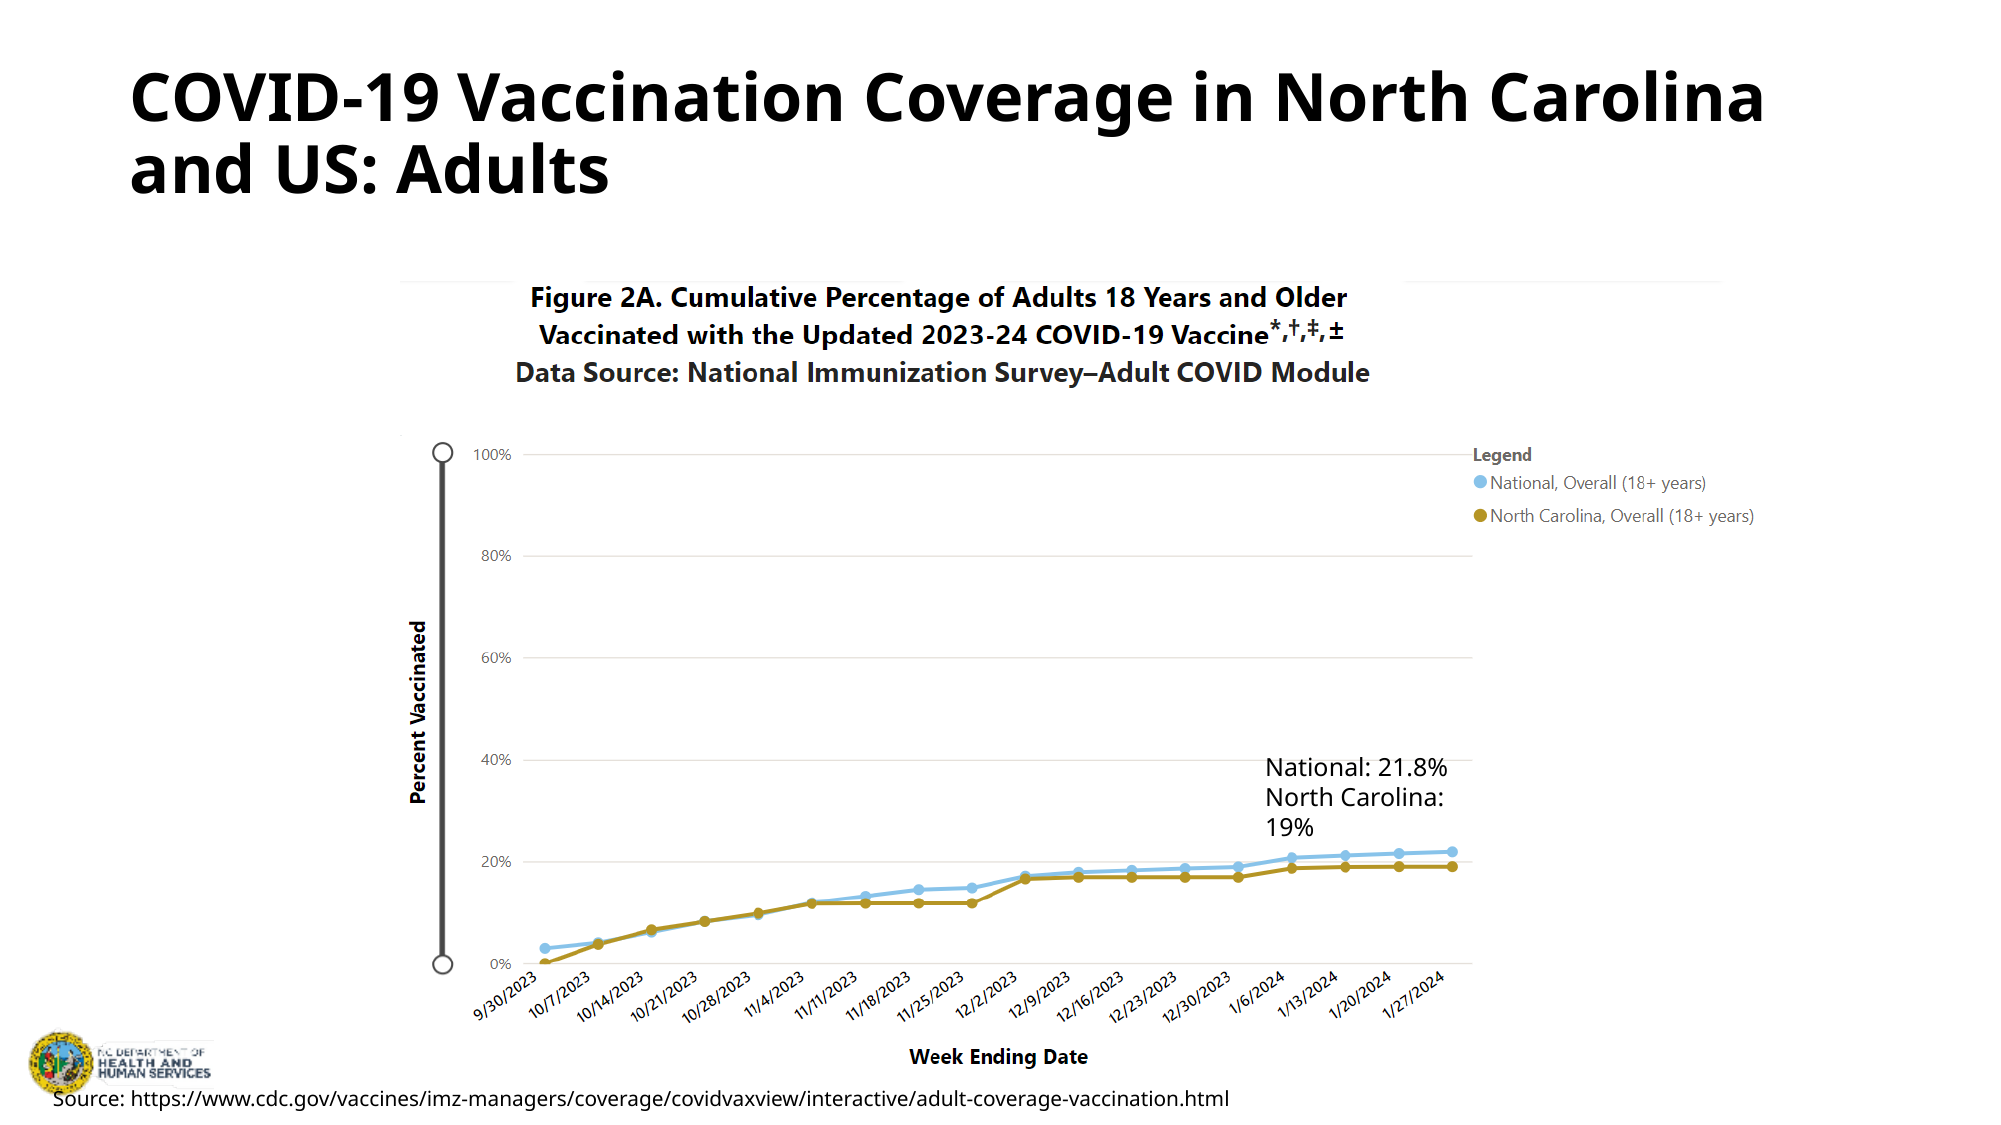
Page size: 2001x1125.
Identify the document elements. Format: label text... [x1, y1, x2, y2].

text_box Source: https://www.cdc.gov/vaccines/imz-managers/coverage/covidvaxview/interactive/adult-coverage-vaccination.html [38, 1078, 2000, 1118]
text_box ​COVID-19 Vaccination Coverage in North Carolina and US: Adults [114, 40, 1910, 231]
picture [400, 281, 1762, 1085]
picture [28, 1022, 214, 1125]
